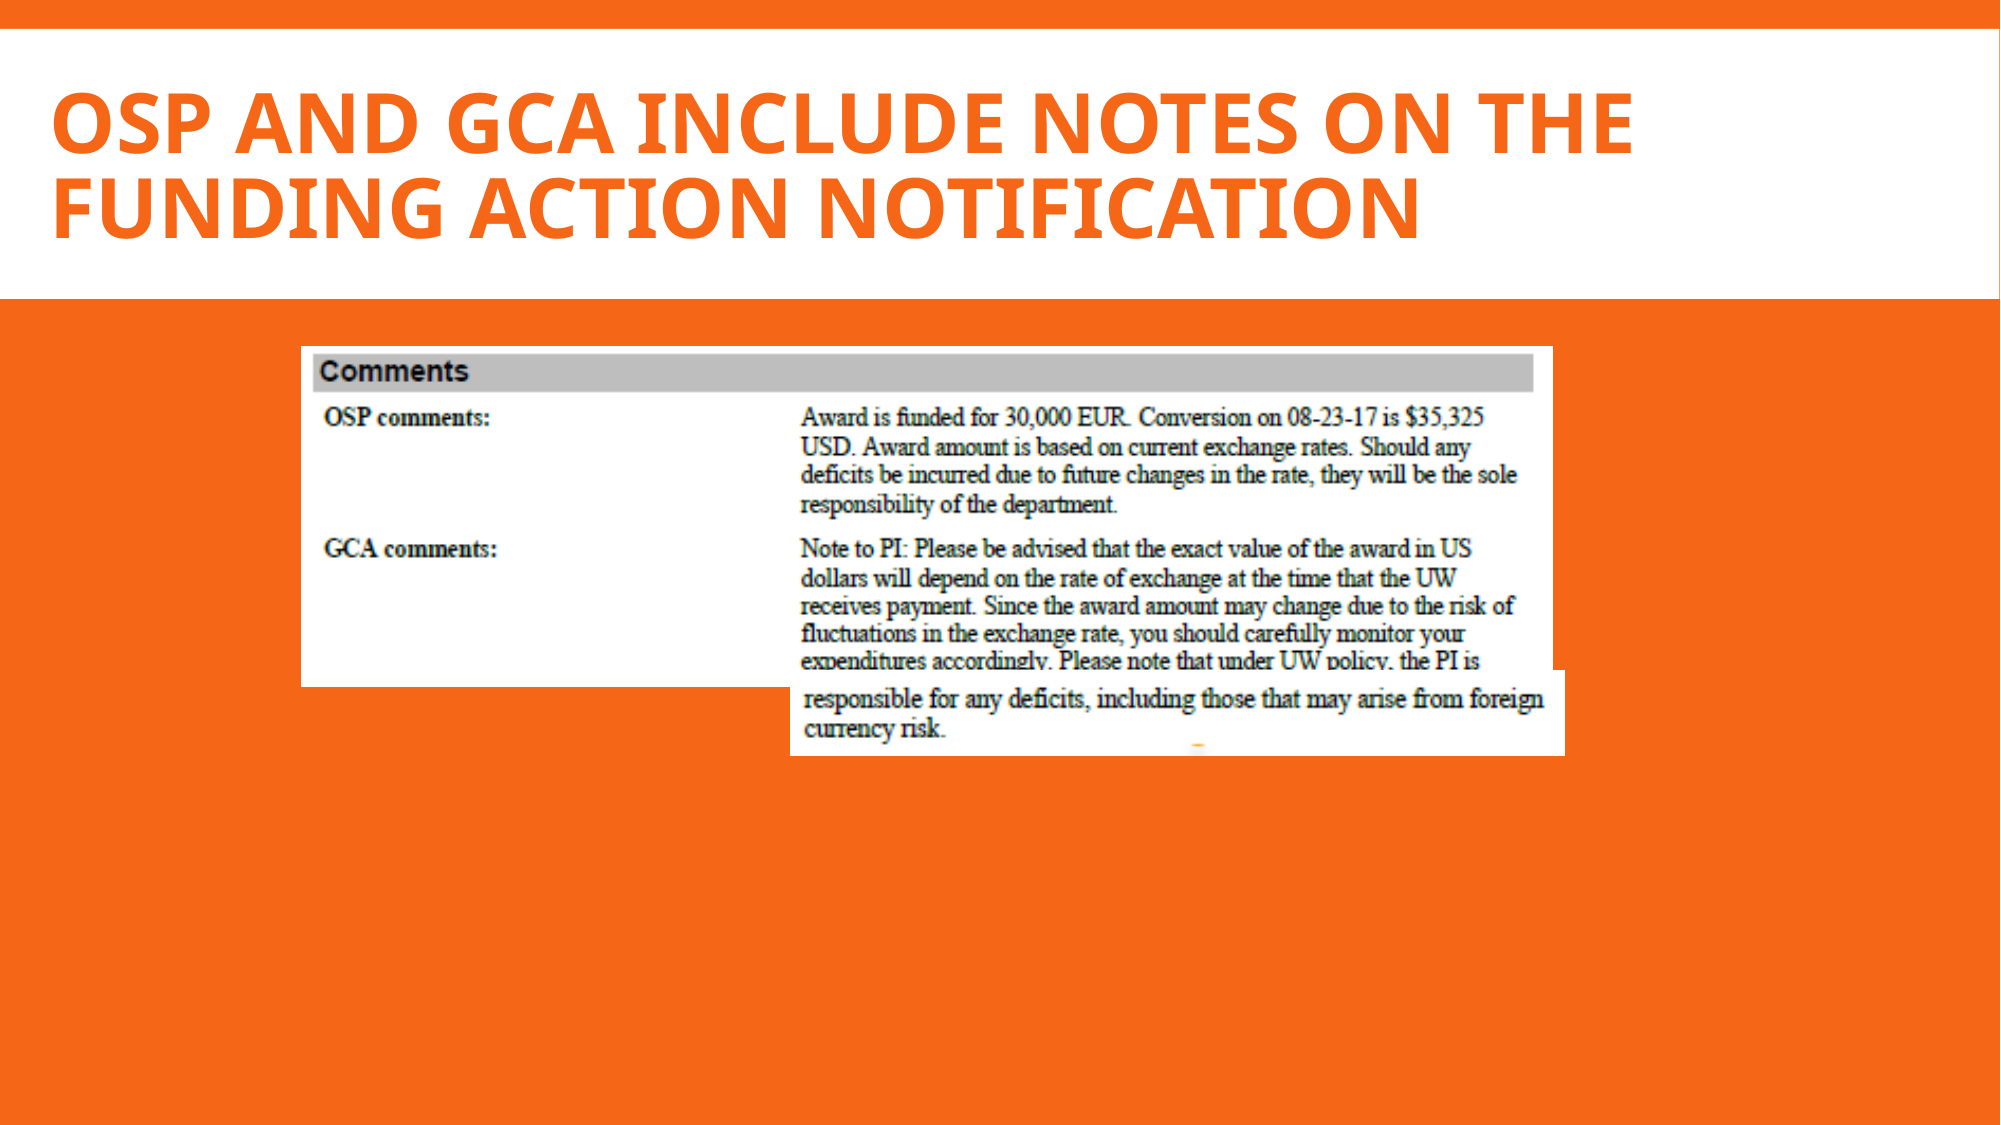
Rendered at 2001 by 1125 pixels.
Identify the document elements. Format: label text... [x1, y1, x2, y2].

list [301, 346, 1554, 687]
title OSP and GCA include notes on the Funding Action Notification [34, 46, 1972, 295]
picture [790, 670, 1565, 756]
